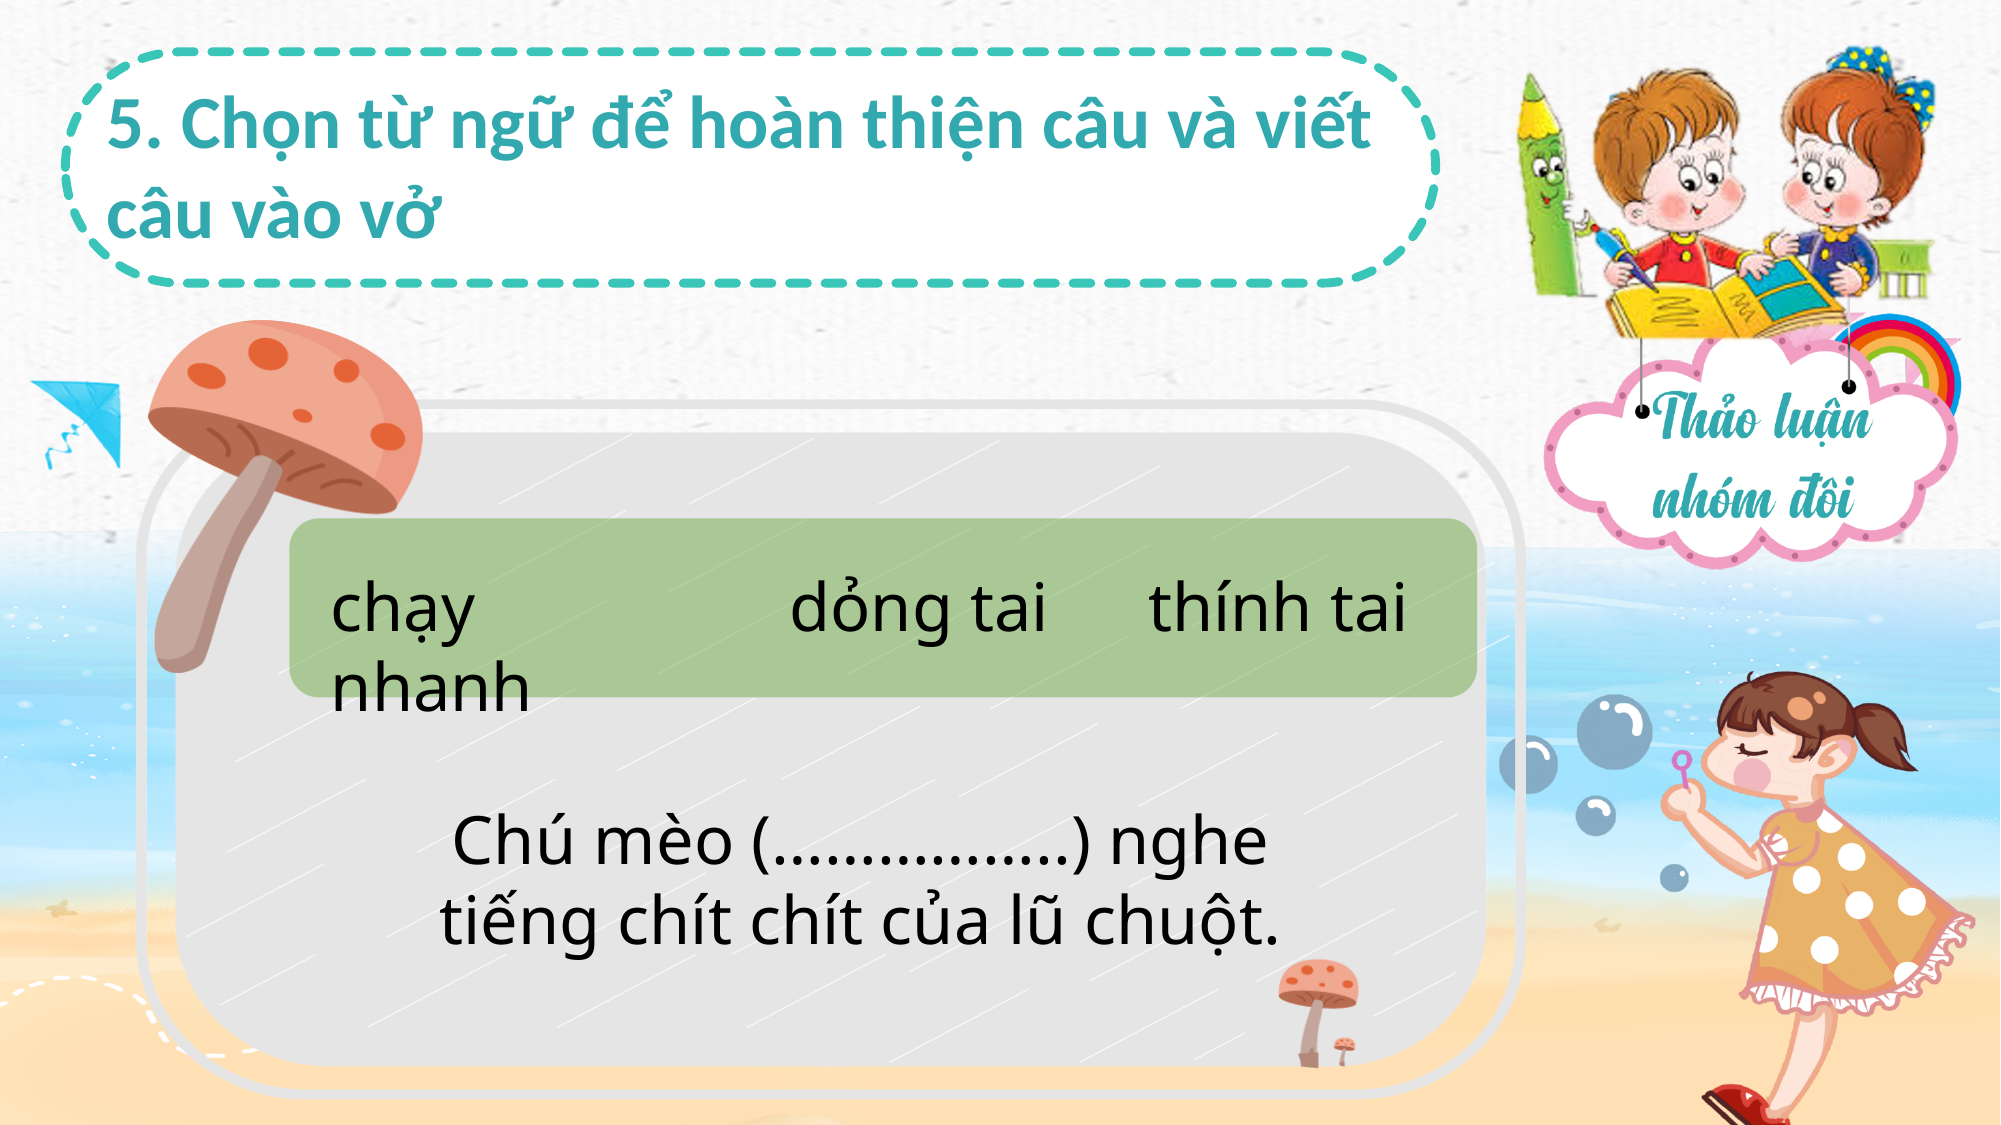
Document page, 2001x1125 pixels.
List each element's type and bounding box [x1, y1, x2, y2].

picture [0, 0, 2001, 1125]
text_box [65, 51, 1456, 284]
